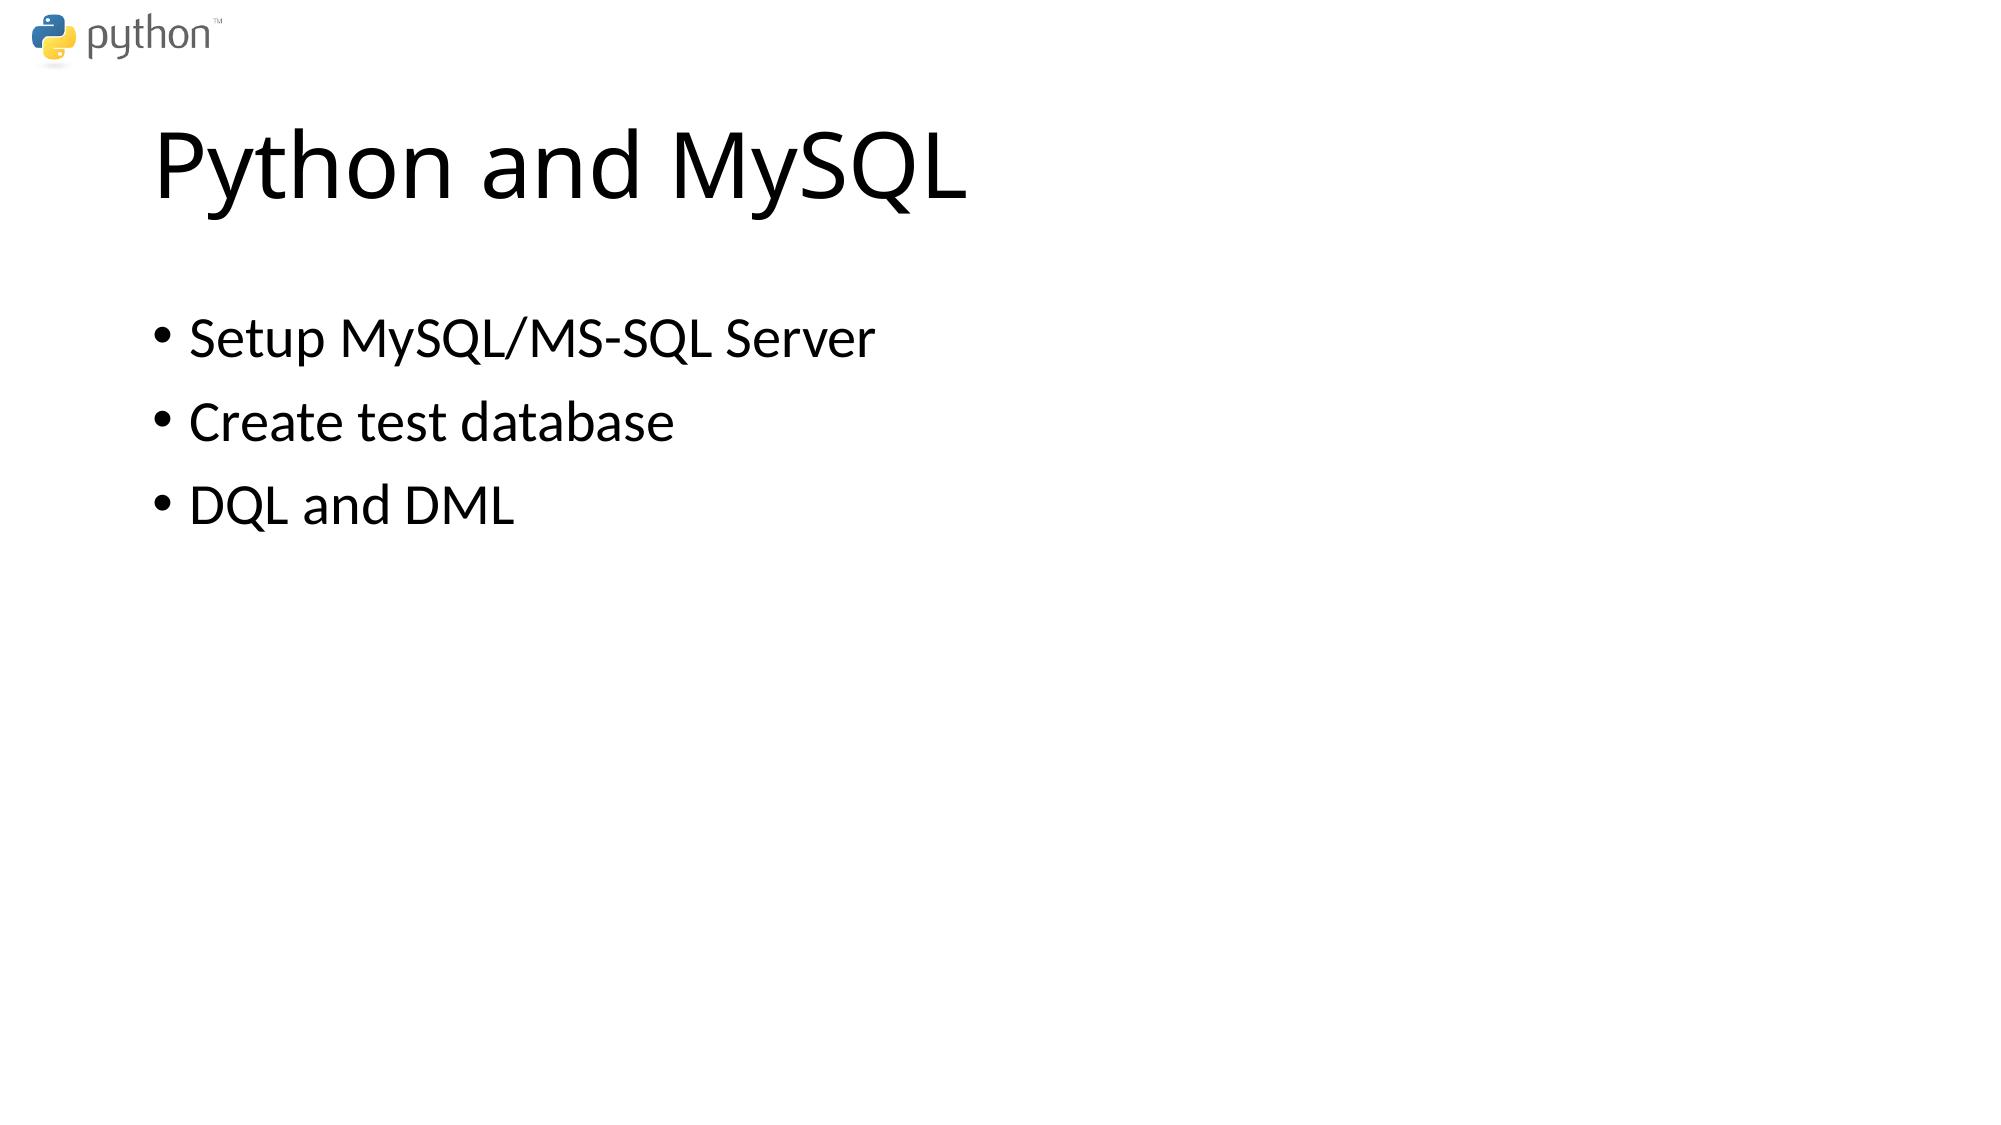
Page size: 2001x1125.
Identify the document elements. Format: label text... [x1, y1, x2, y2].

picture [0, 1, 240, 83]
list Setup MySQL/MS-SQL Server Create test database DQL and DML [137, 299, 1863, 1014]
title Python and MySQL [137, 59, 1863, 278]
